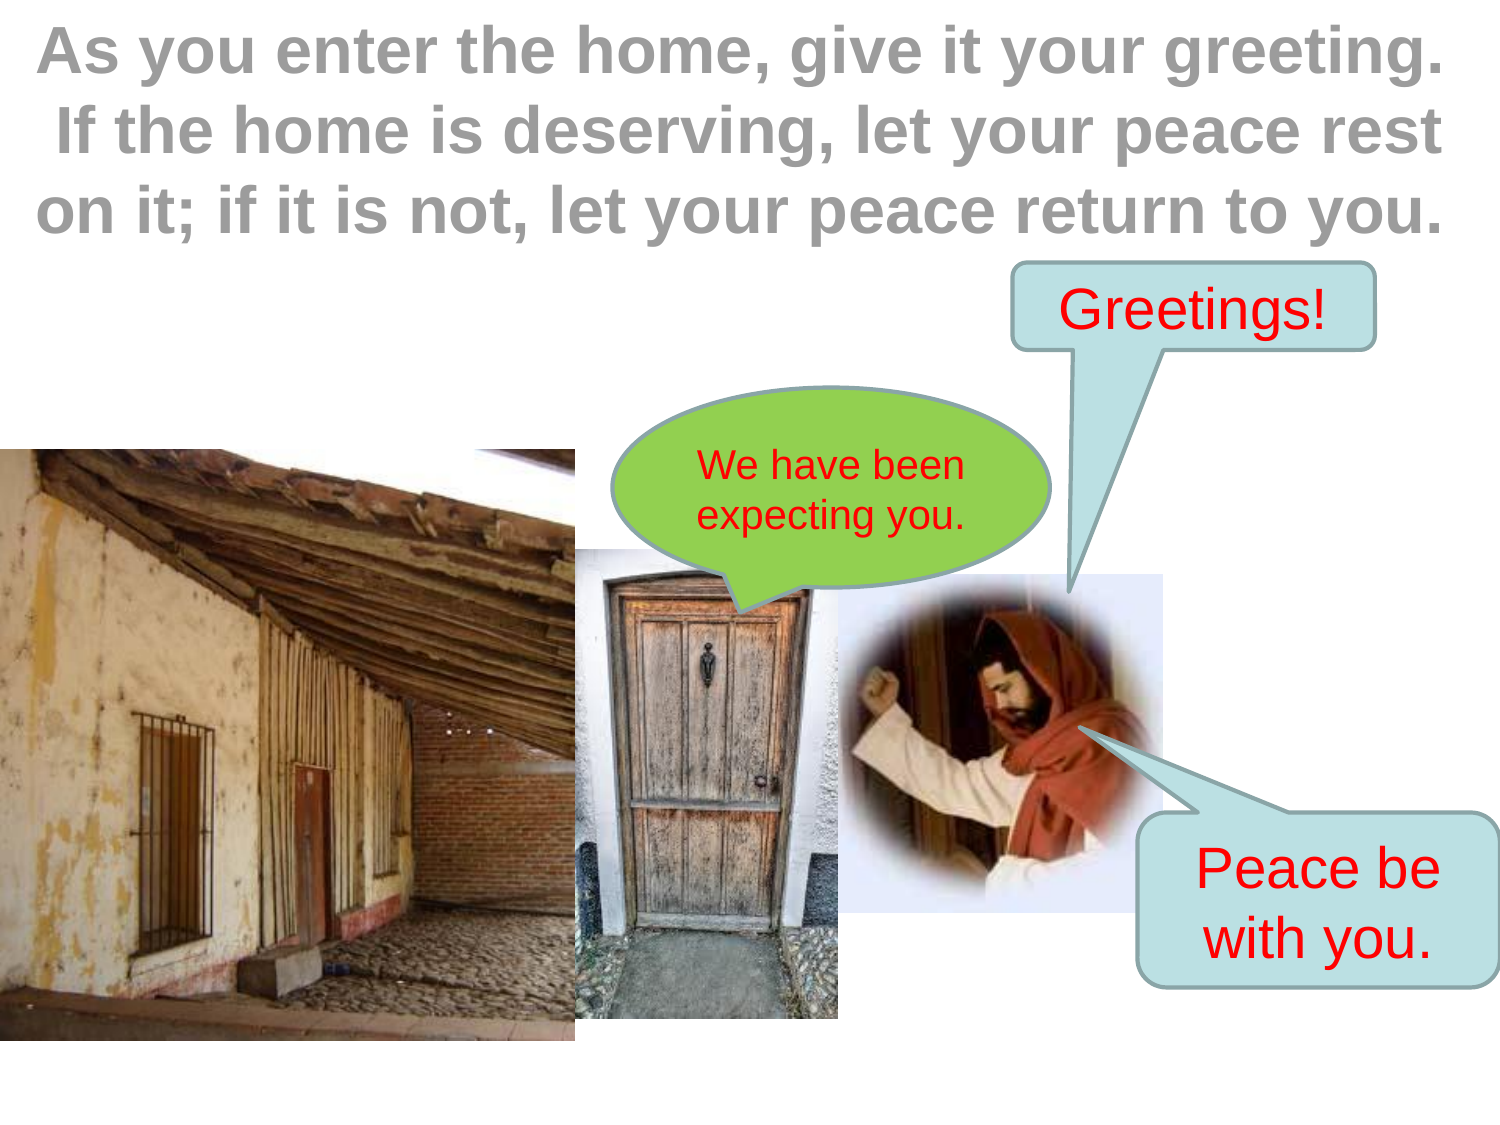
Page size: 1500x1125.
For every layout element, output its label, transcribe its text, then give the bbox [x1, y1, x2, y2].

text_box We have been expecting you. [610, 385, 1052, 573]
text_box As you enter the home, give it your greeting. If the home is deserving, let your peace rest on it; if it is not, let your peace return to you. [0, 0, 1500, 255]
text_box Greetings! [1010, 260, 1378, 573]
picture [0, 449, 1163, 1041]
text_box Peace be with you. [1135, 760, 1500, 990]
